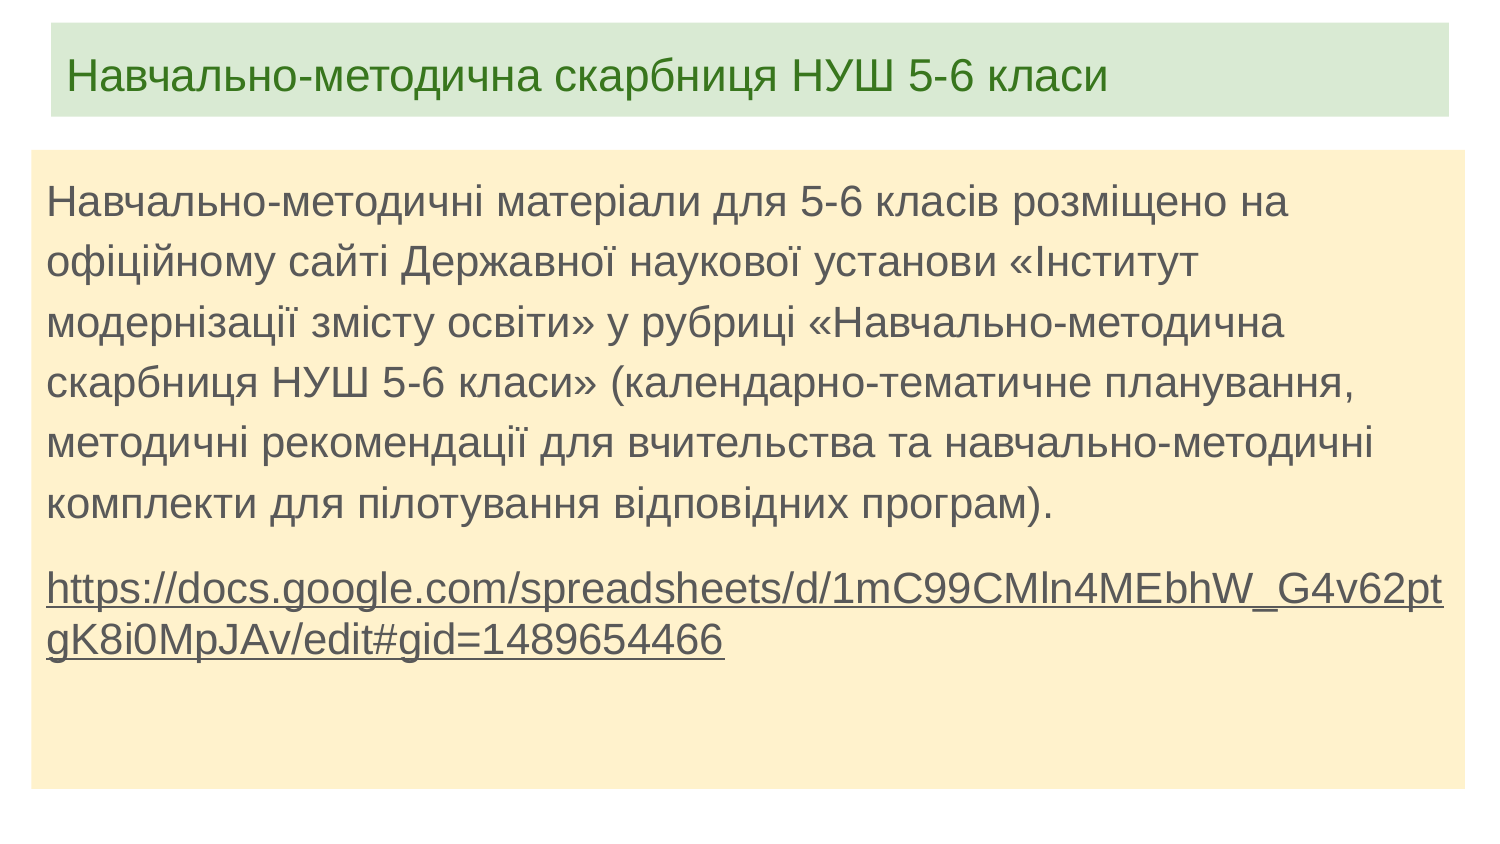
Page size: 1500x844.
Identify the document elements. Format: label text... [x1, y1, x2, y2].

list Навчально-методичні матеріали для 5-6 класів розміщено на офіційному сайті Державної наукової установи «Інститут модернізації змісту освіти» у рубриці «Навчально-методична скарбниця НУШ 5-6 класи» (календарно-тематичне планування, методичні рекомендації для вчительства та навчально-методичні комплекти для пілотування відповідних програм). https://docs.google.com/spreadsheets/d/1mC99CMln4MEbhW_G4v62ptgK8i0MpJAv/edit#gid=1489654466 [31, 149, 1465, 789]
title Навчально-методична скарбниця НУШ 5-6 класи [51, 22, 1449, 117]
